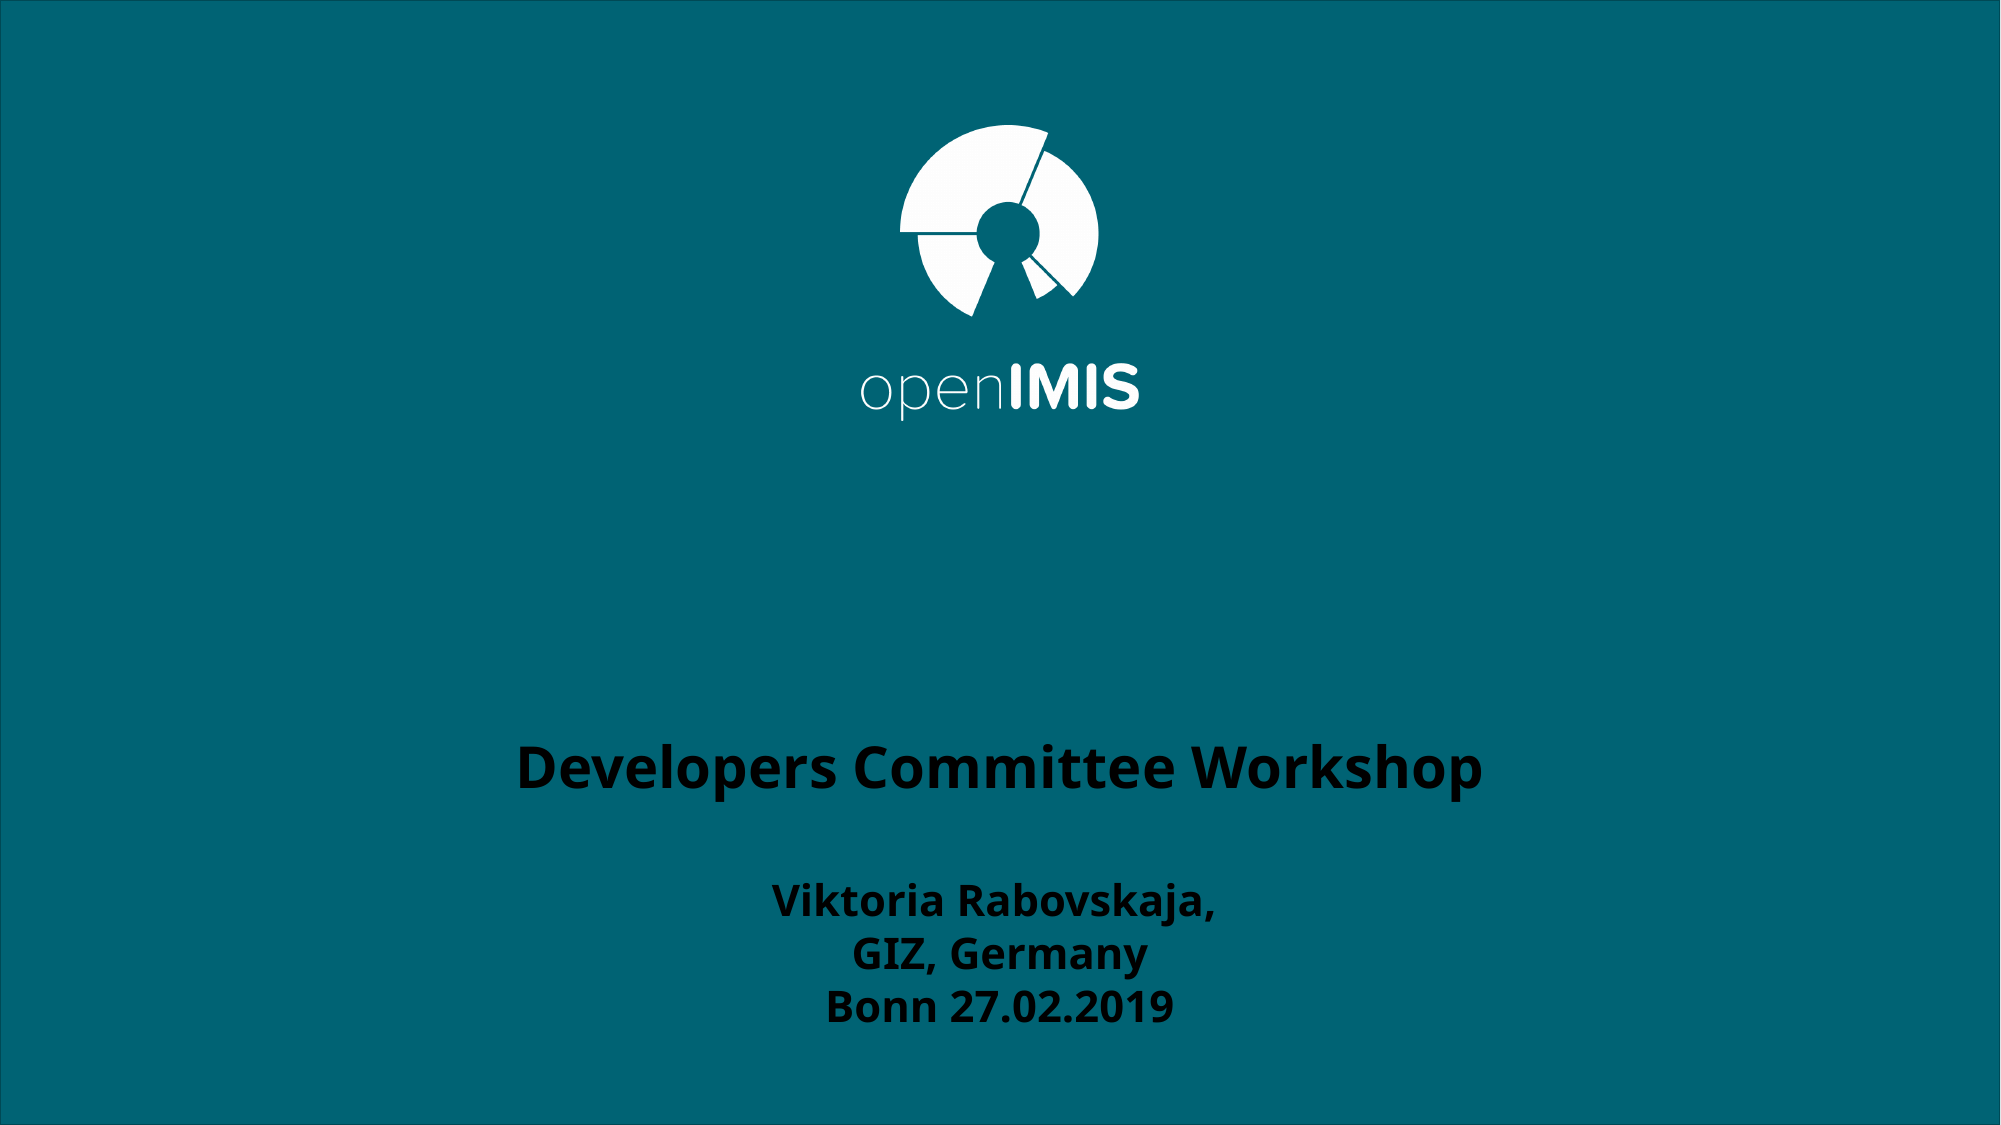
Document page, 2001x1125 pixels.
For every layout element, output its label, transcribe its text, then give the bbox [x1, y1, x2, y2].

title Developers Committee Workshop Viktoria Rabovskaja, GIZ, Germany Bonn 27.02.2019 [249, 649, 1750, 1041]
picture [861, 125, 1139, 421]
